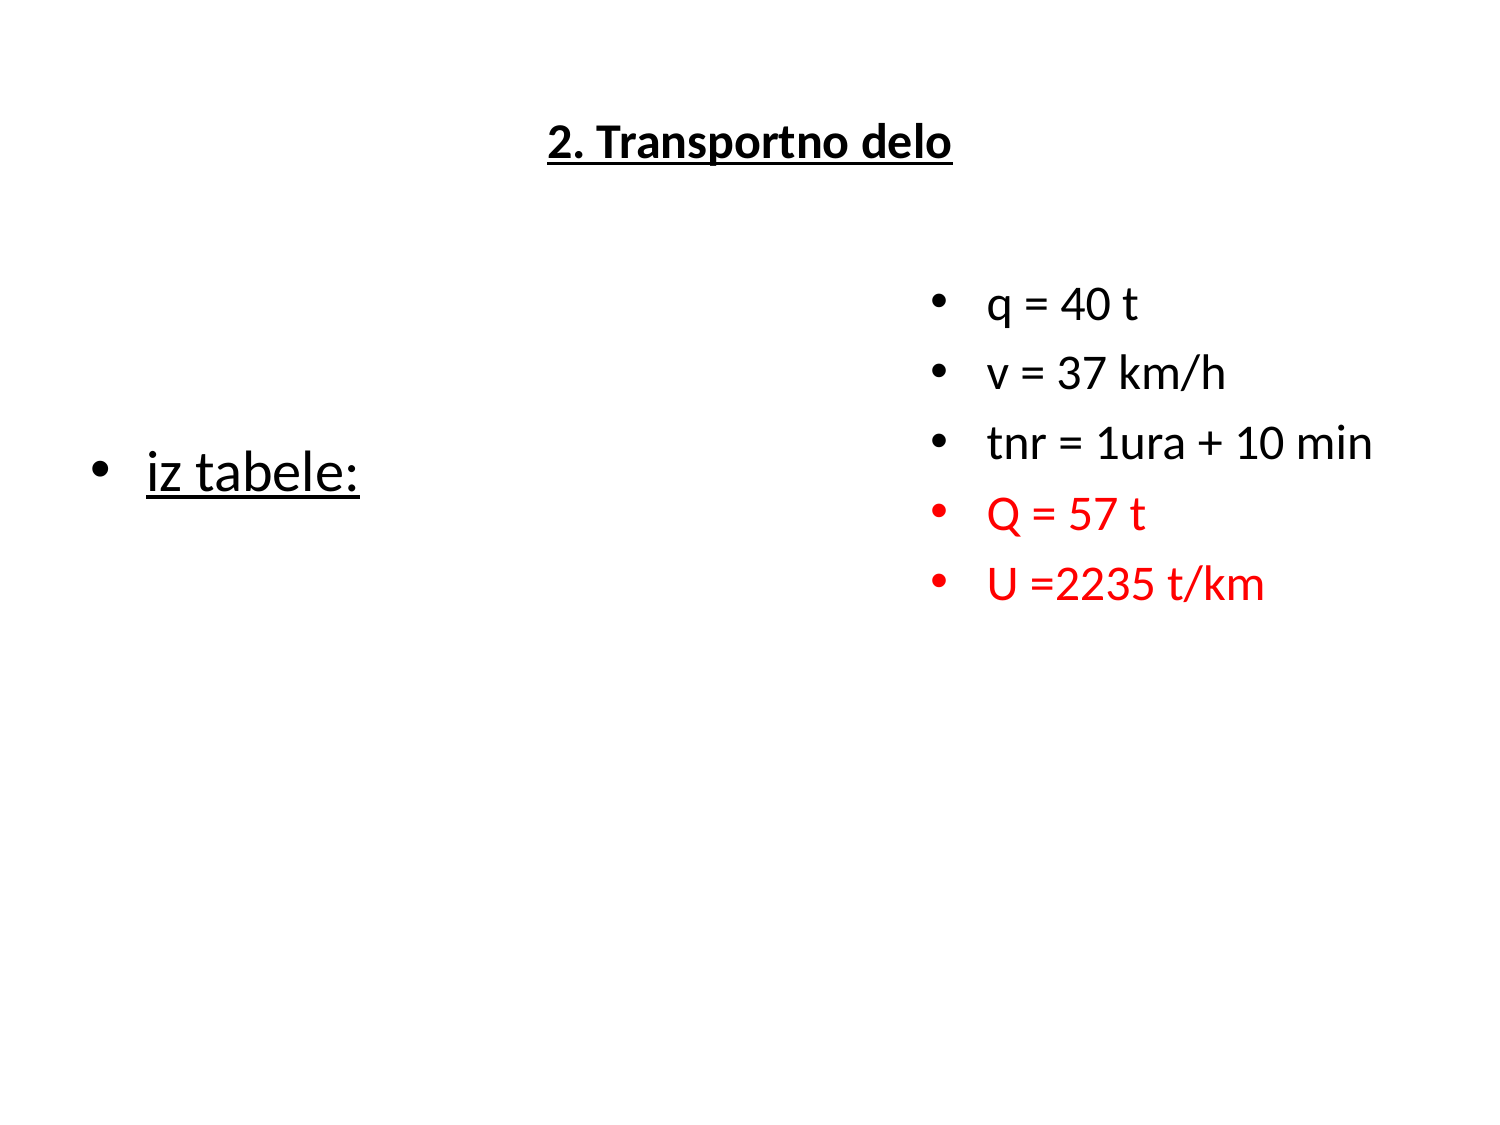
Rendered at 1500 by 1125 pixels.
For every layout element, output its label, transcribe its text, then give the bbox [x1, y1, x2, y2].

title 2. Transportno delo [75, 45, 1425, 233]
list q = 40 t v = 37 km/h tnr = 1ura + 10 min Q = 57 t U =2235 t/km [915, 262, 1425, 1005]
